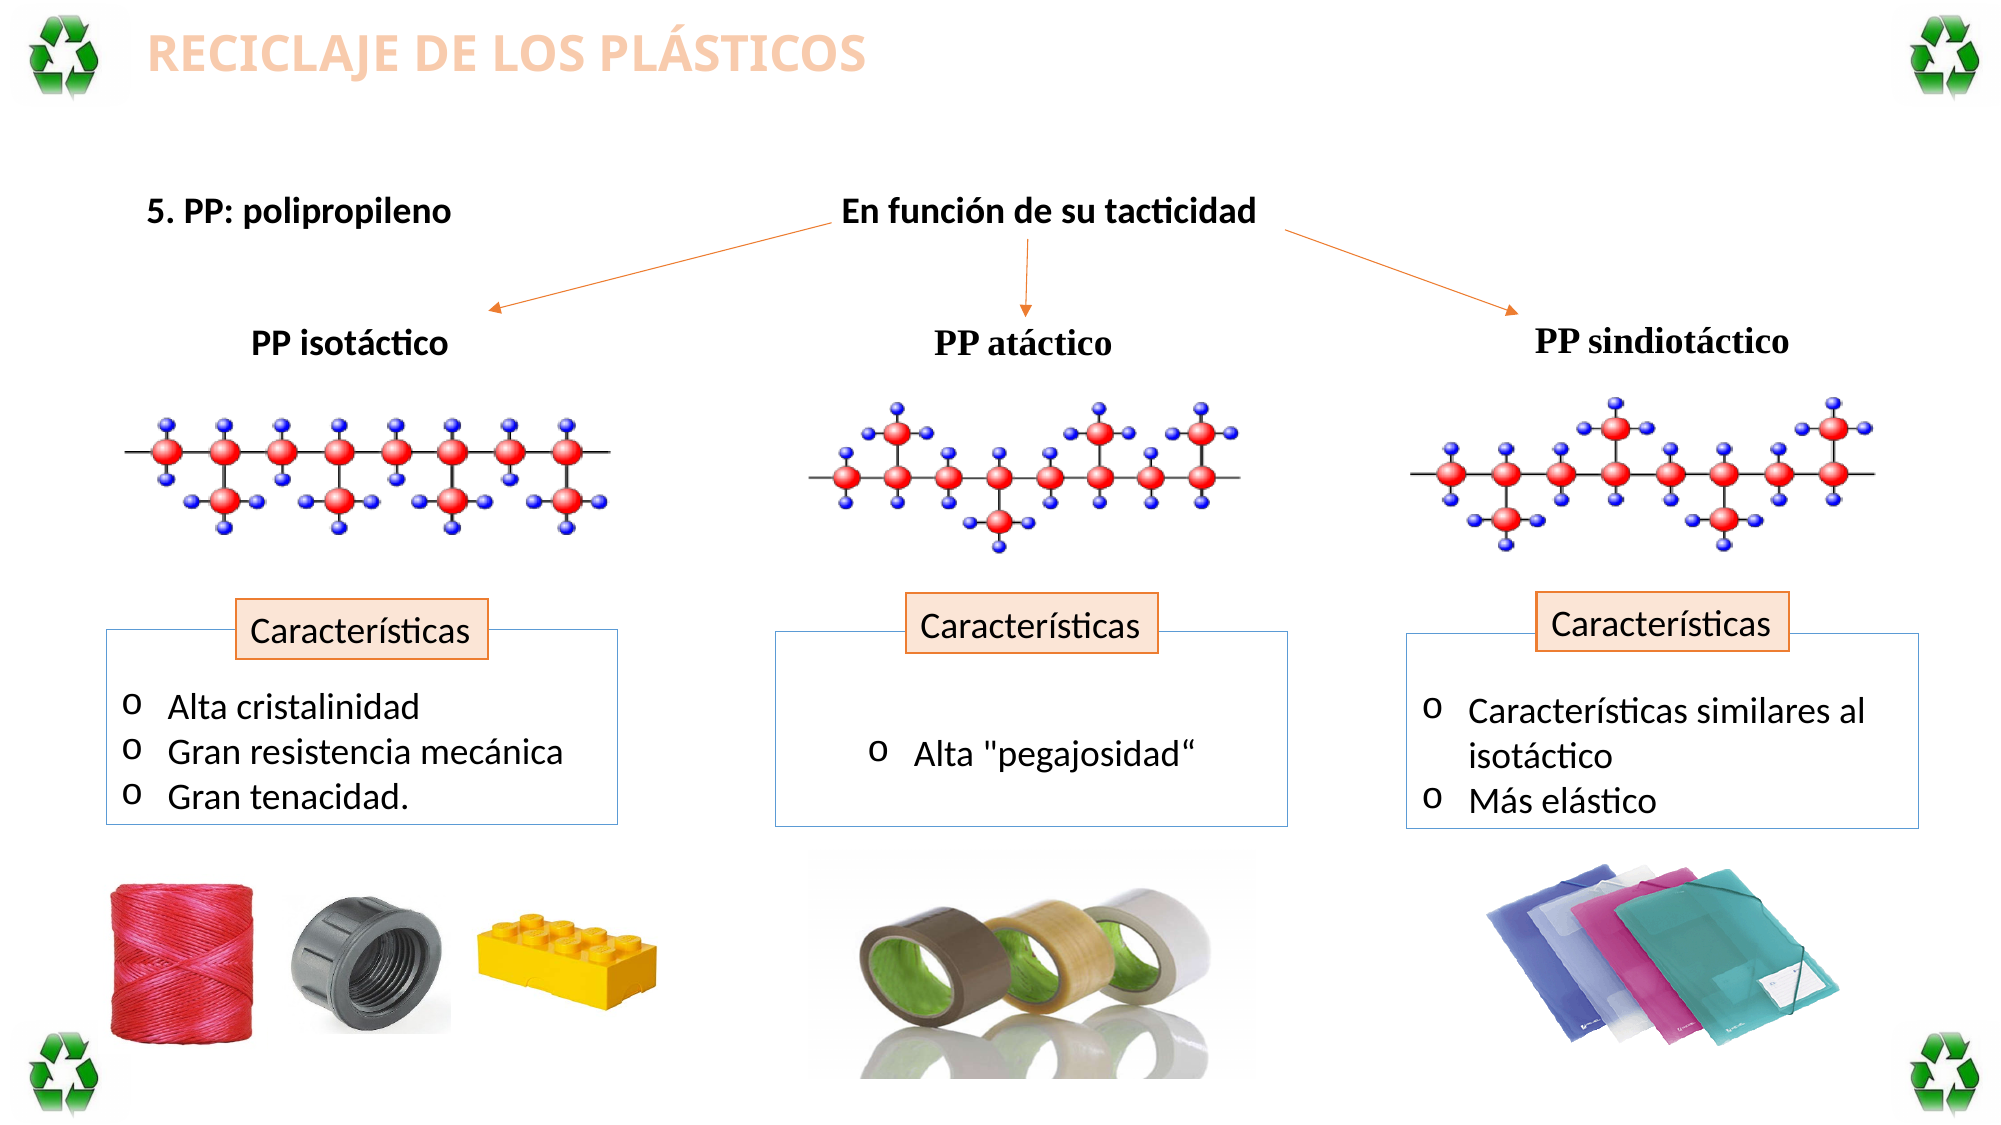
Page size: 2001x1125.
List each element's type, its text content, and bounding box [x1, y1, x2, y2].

picture [808, 849, 1256, 1079]
text_box PP sindiotáctico [1520, 308, 1806, 369]
picture [1373, 369, 1912, 580]
picture [775, 376, 1272, 573]
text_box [488, 222, 832, 311]
text_box Alta "pegajosidad“ [775, 631, 1288, 827]
text_box Características [235, 598, 489, 660]
text_box Características [1535, 591, 1790, 652]
picture [1890, 2, 2000, 108]
picture [81, 392, 643, 558]
picture [1485, 864, 1840, 1046]
text_box Alta cristalinidad Gran resistencia mecánica Gran tenacidad. [106, 629, 618, 825]
text_box 5. PP: polipropileno En función de su tacticidad [131, 179, 1857, 239]
text_box Características similares al isotáctico Más elástico [1406, 633, 1919, 829]
picture [9, 874, 268, 1125]
picture [9, 2, 132, 108]
title RECICLAJE DE LOS PLÁSTICOS [132, 3, 1857, 108]
picture [1890, 1019, 2000, 1125]
picture [282, 856, 680, 1054]
text_box PP isotáctico [236, 310, 465, 371]
text_box PP atáctico [919, 310, 1128, 371]
text_box Características [905, 592, 1159, 654]
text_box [1284, 229, 1519, 315]
